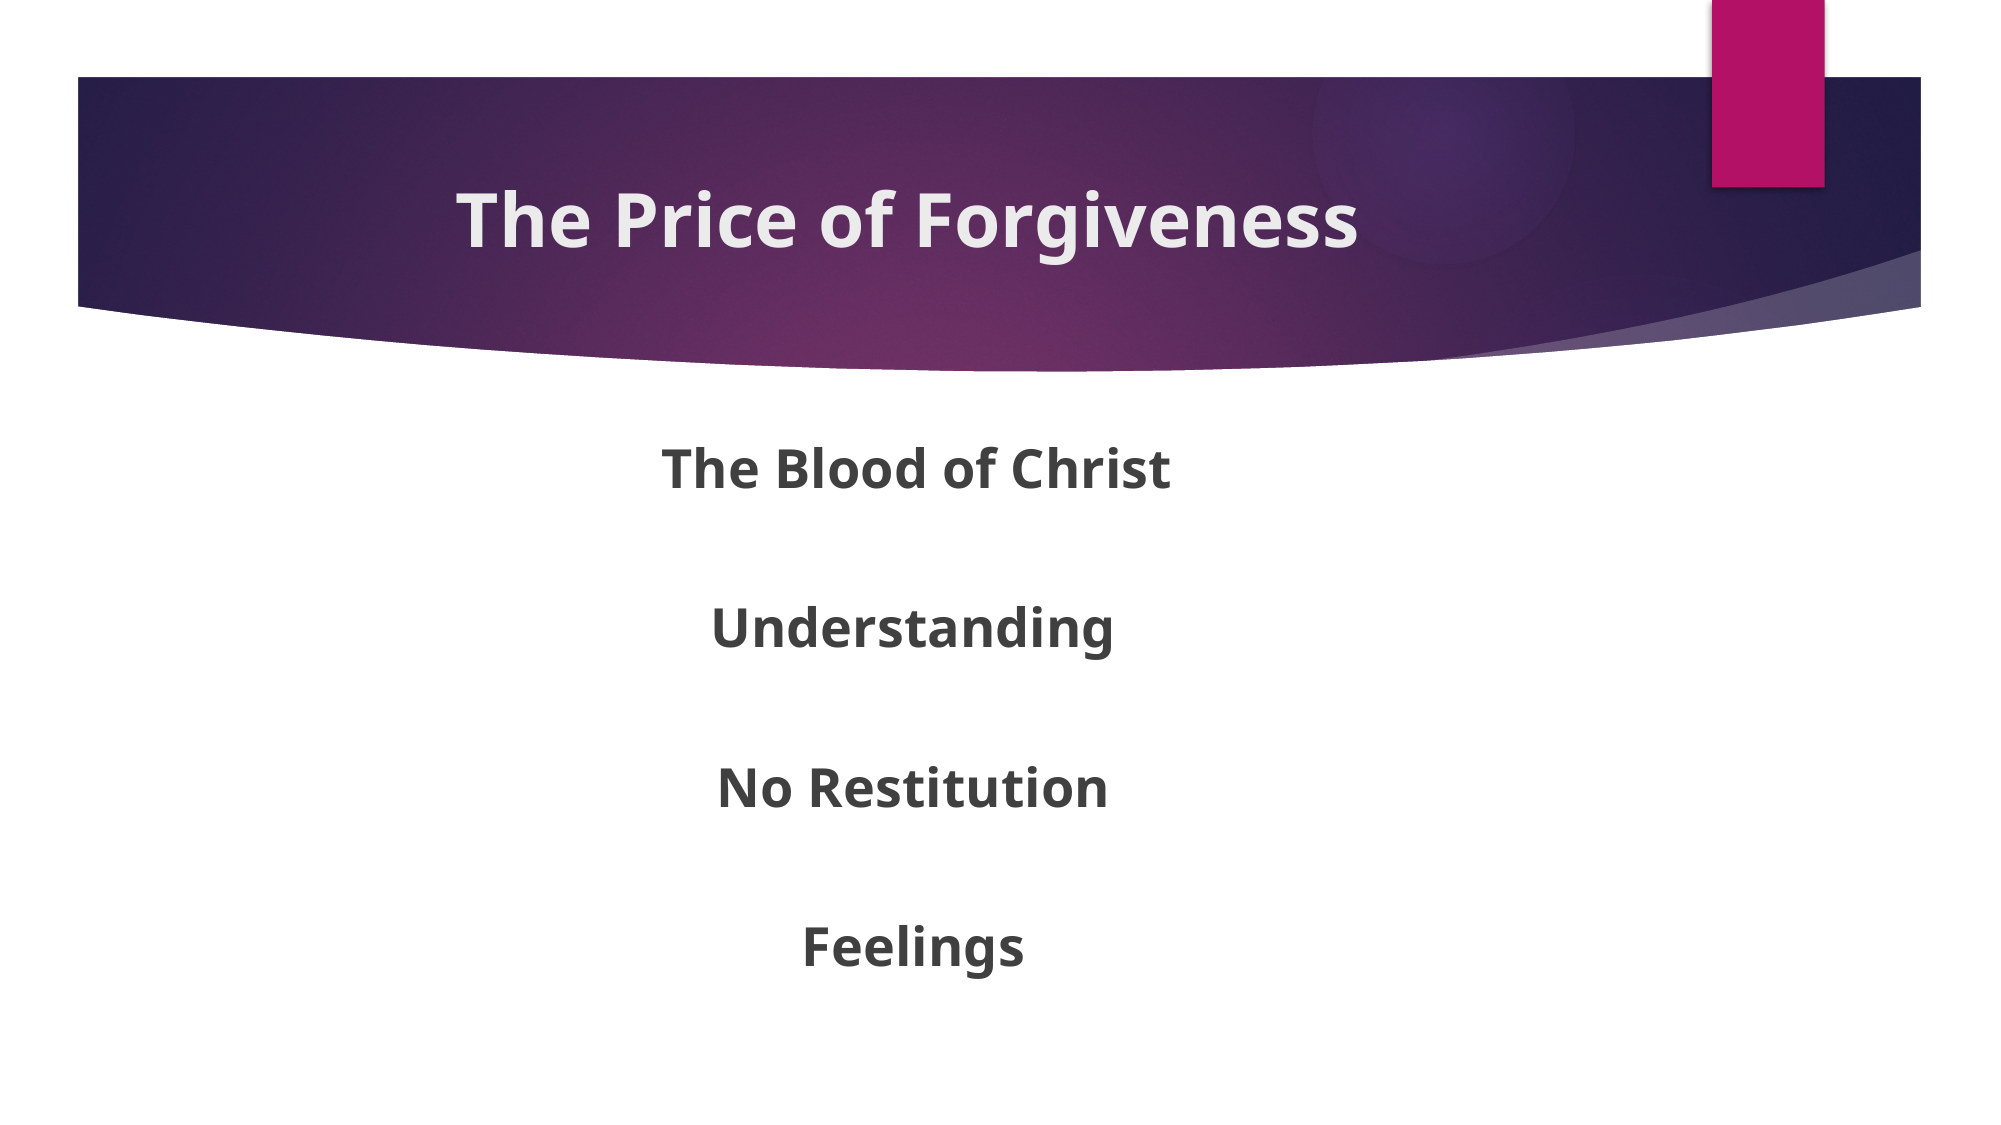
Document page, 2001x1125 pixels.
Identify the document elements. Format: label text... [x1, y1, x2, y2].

list The Blood of Christ Understanding No Restitution Feelings [189, 427, 1638, 988]
title The Price of Forgiveness [189, 159, 1627, 276]
